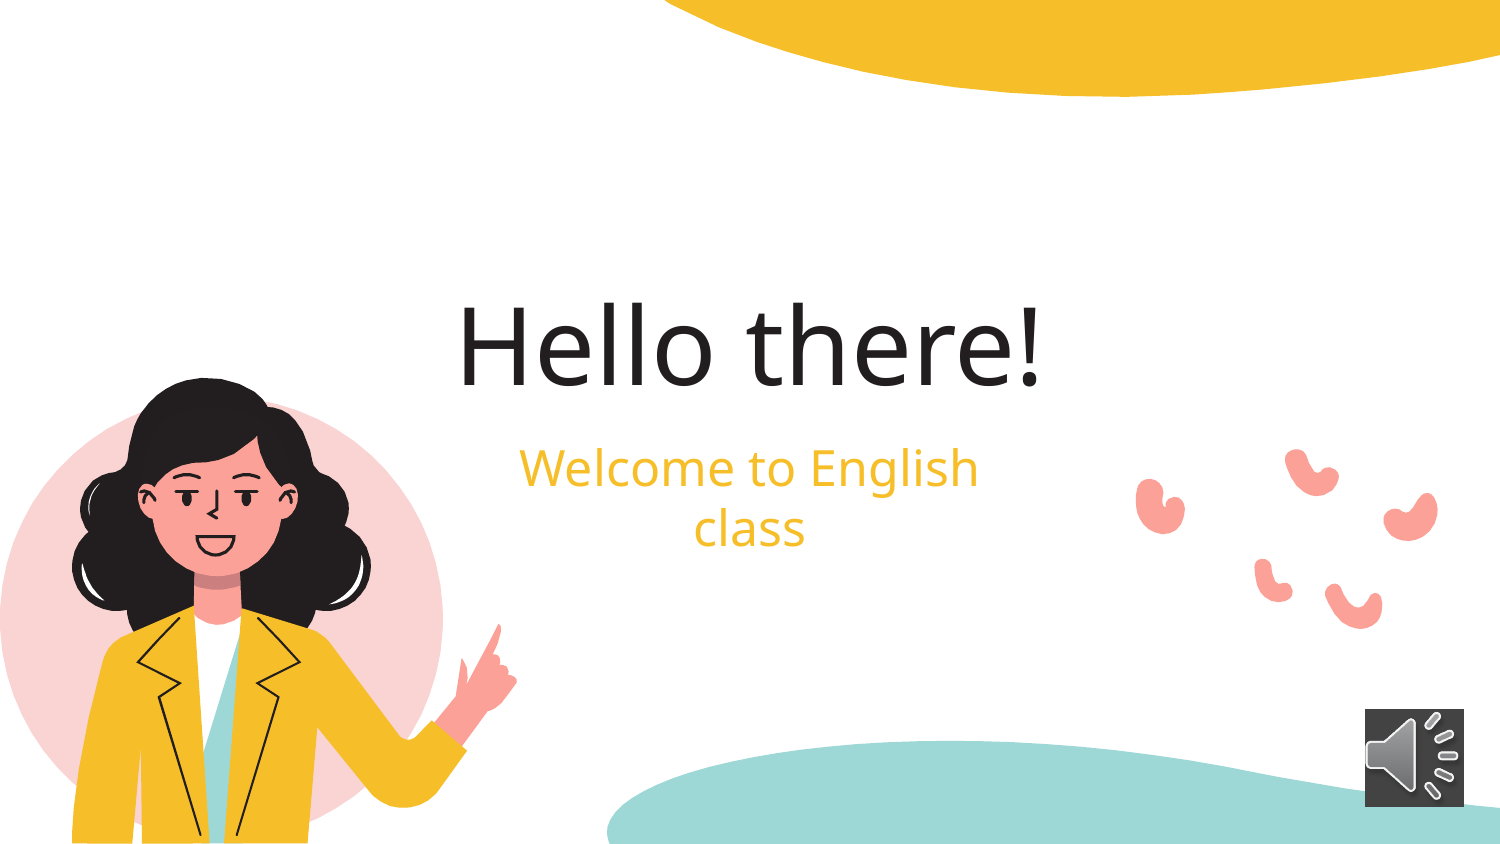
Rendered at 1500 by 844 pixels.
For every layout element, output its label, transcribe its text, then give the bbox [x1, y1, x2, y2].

title Hello there! [284, 85, 1216, 422]
picture [1364, 708, 1465, 809]
subtitle Welcome to English class [522, 421, 1025, 552]
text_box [1135, 448, 1438, 630]
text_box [0, 377, 517, 844]
